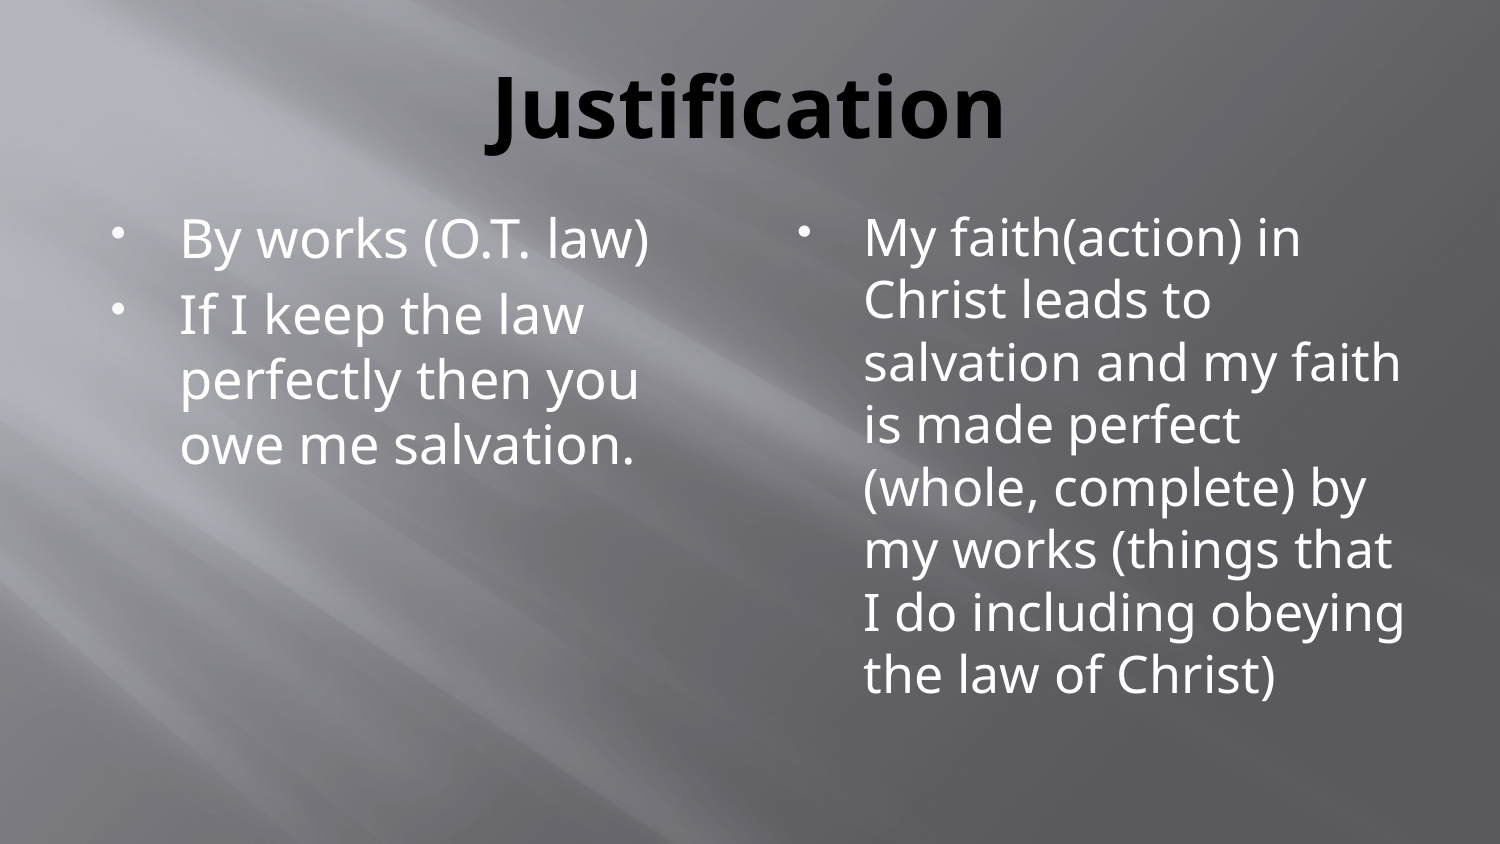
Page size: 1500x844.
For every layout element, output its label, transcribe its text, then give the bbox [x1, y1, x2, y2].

title Justification [75, 33, 1425, 175]
list By works (O.T. law) If I keep the law perfectly then you owe me salvation. [75, 196, 738, 754]
list My faith(action) in Christ leads to salvation and my faith is made perfect (whole, complete) by my works (things that I do including obeying the law of Christ) [762, 196, 1425, 754]
